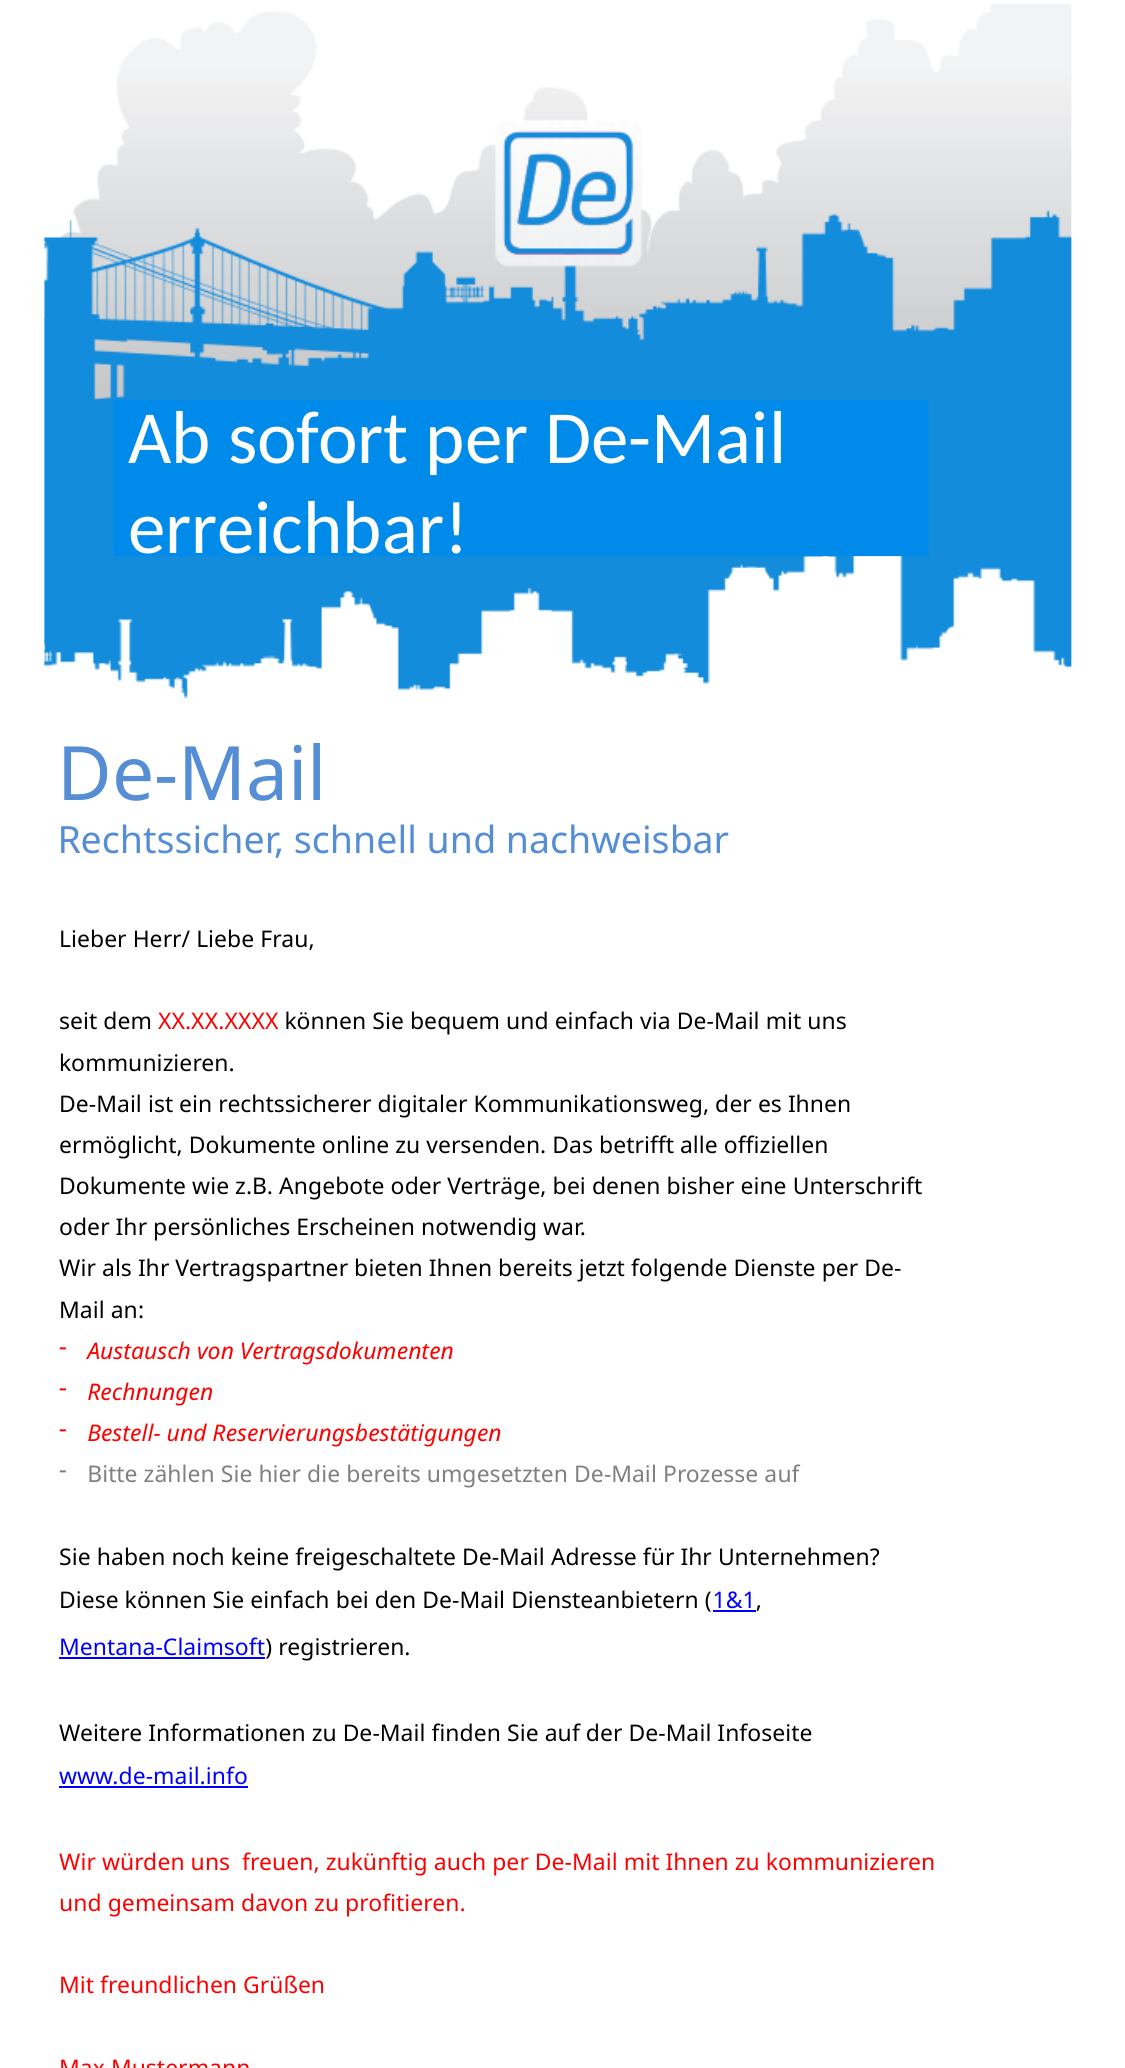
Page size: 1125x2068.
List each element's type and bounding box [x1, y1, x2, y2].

text_box [42, 4, 1072, 2040]
